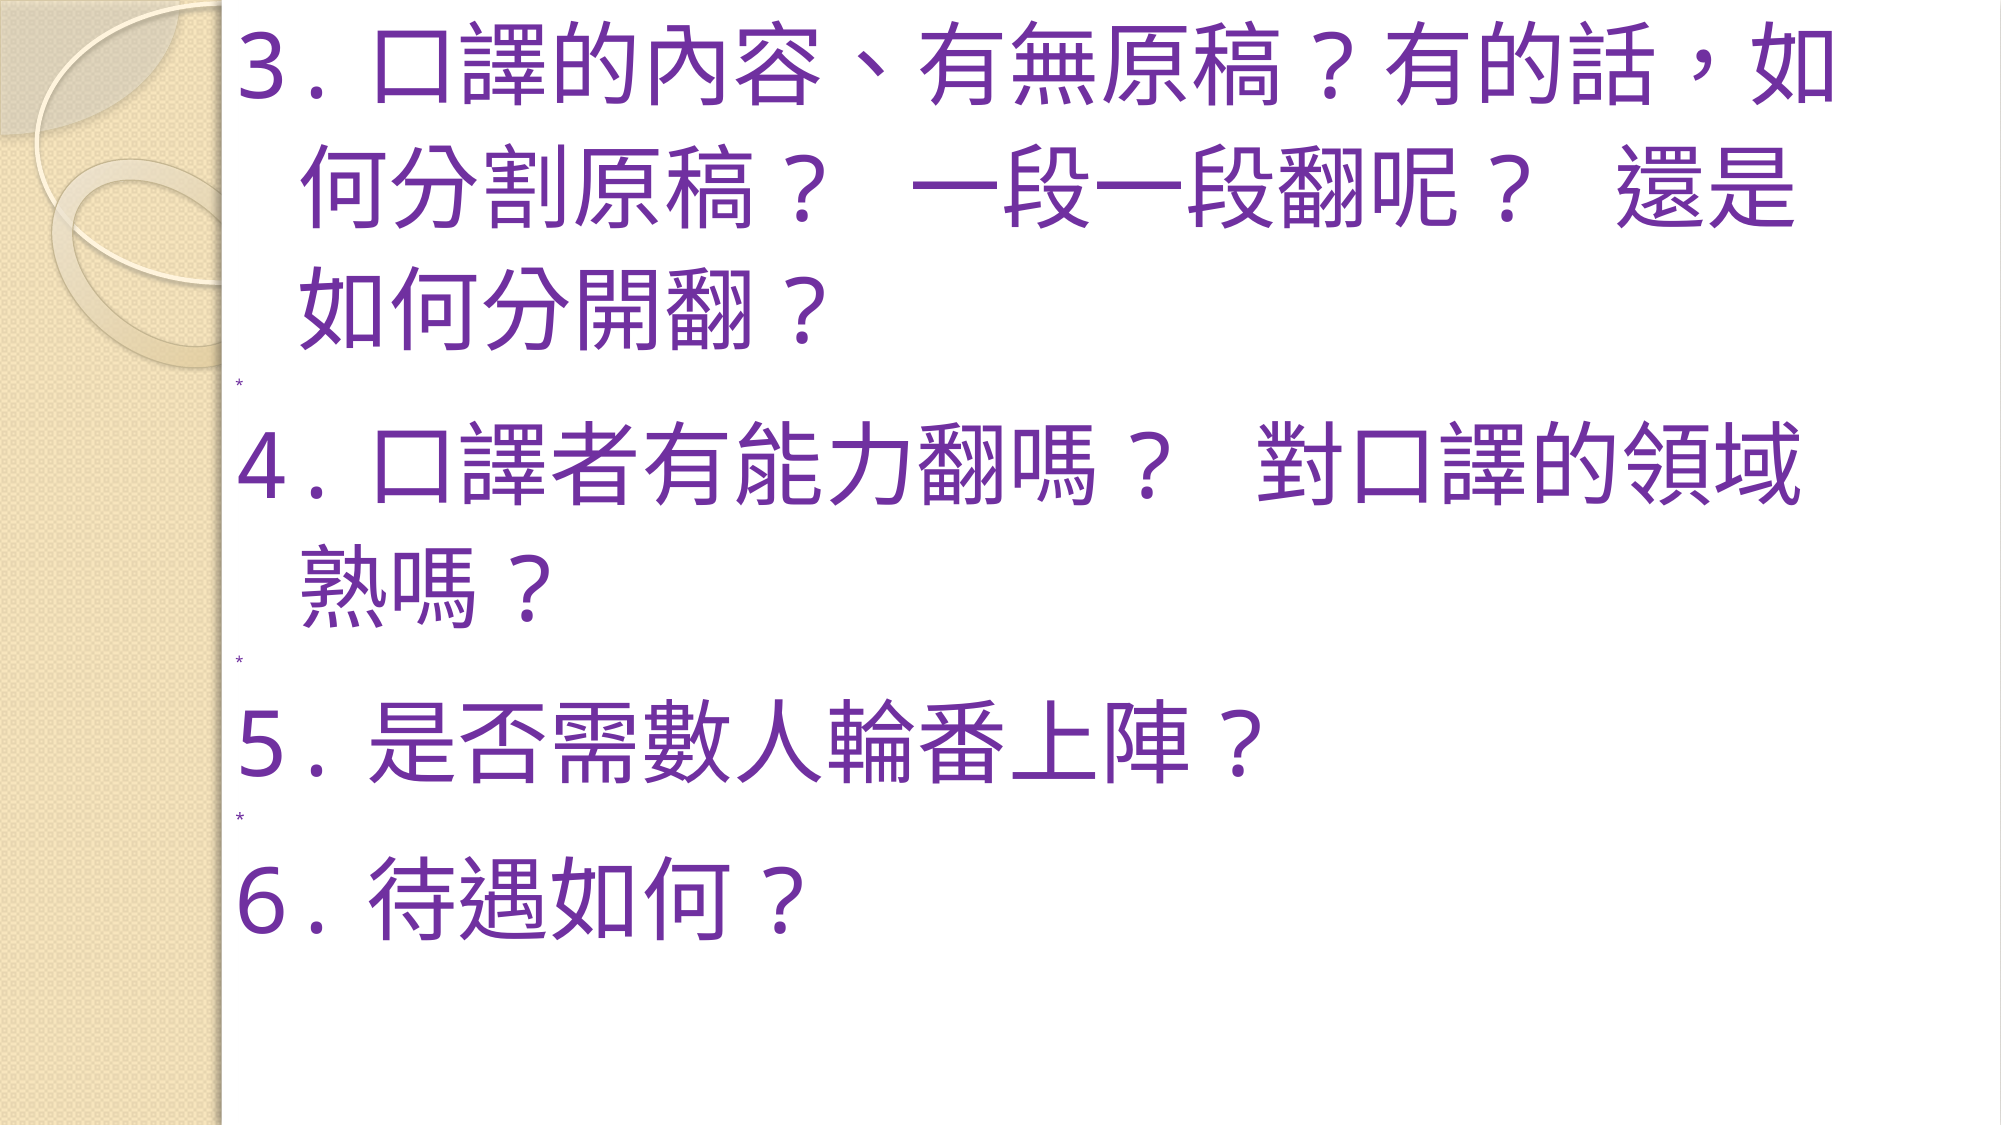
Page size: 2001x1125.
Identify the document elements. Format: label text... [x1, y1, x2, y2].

list 3.口譯的內容、有無原稿?有的話，如 何分割原稿? 一段一段翻呢? 還是 如何分開翻? * 4.口譯者有能力翻嗎? 對口譯的領域 熟嗎? * 5.是否需數人輪番上陣? * 6.待遇如何? [219, 0, 1946, 1040]
